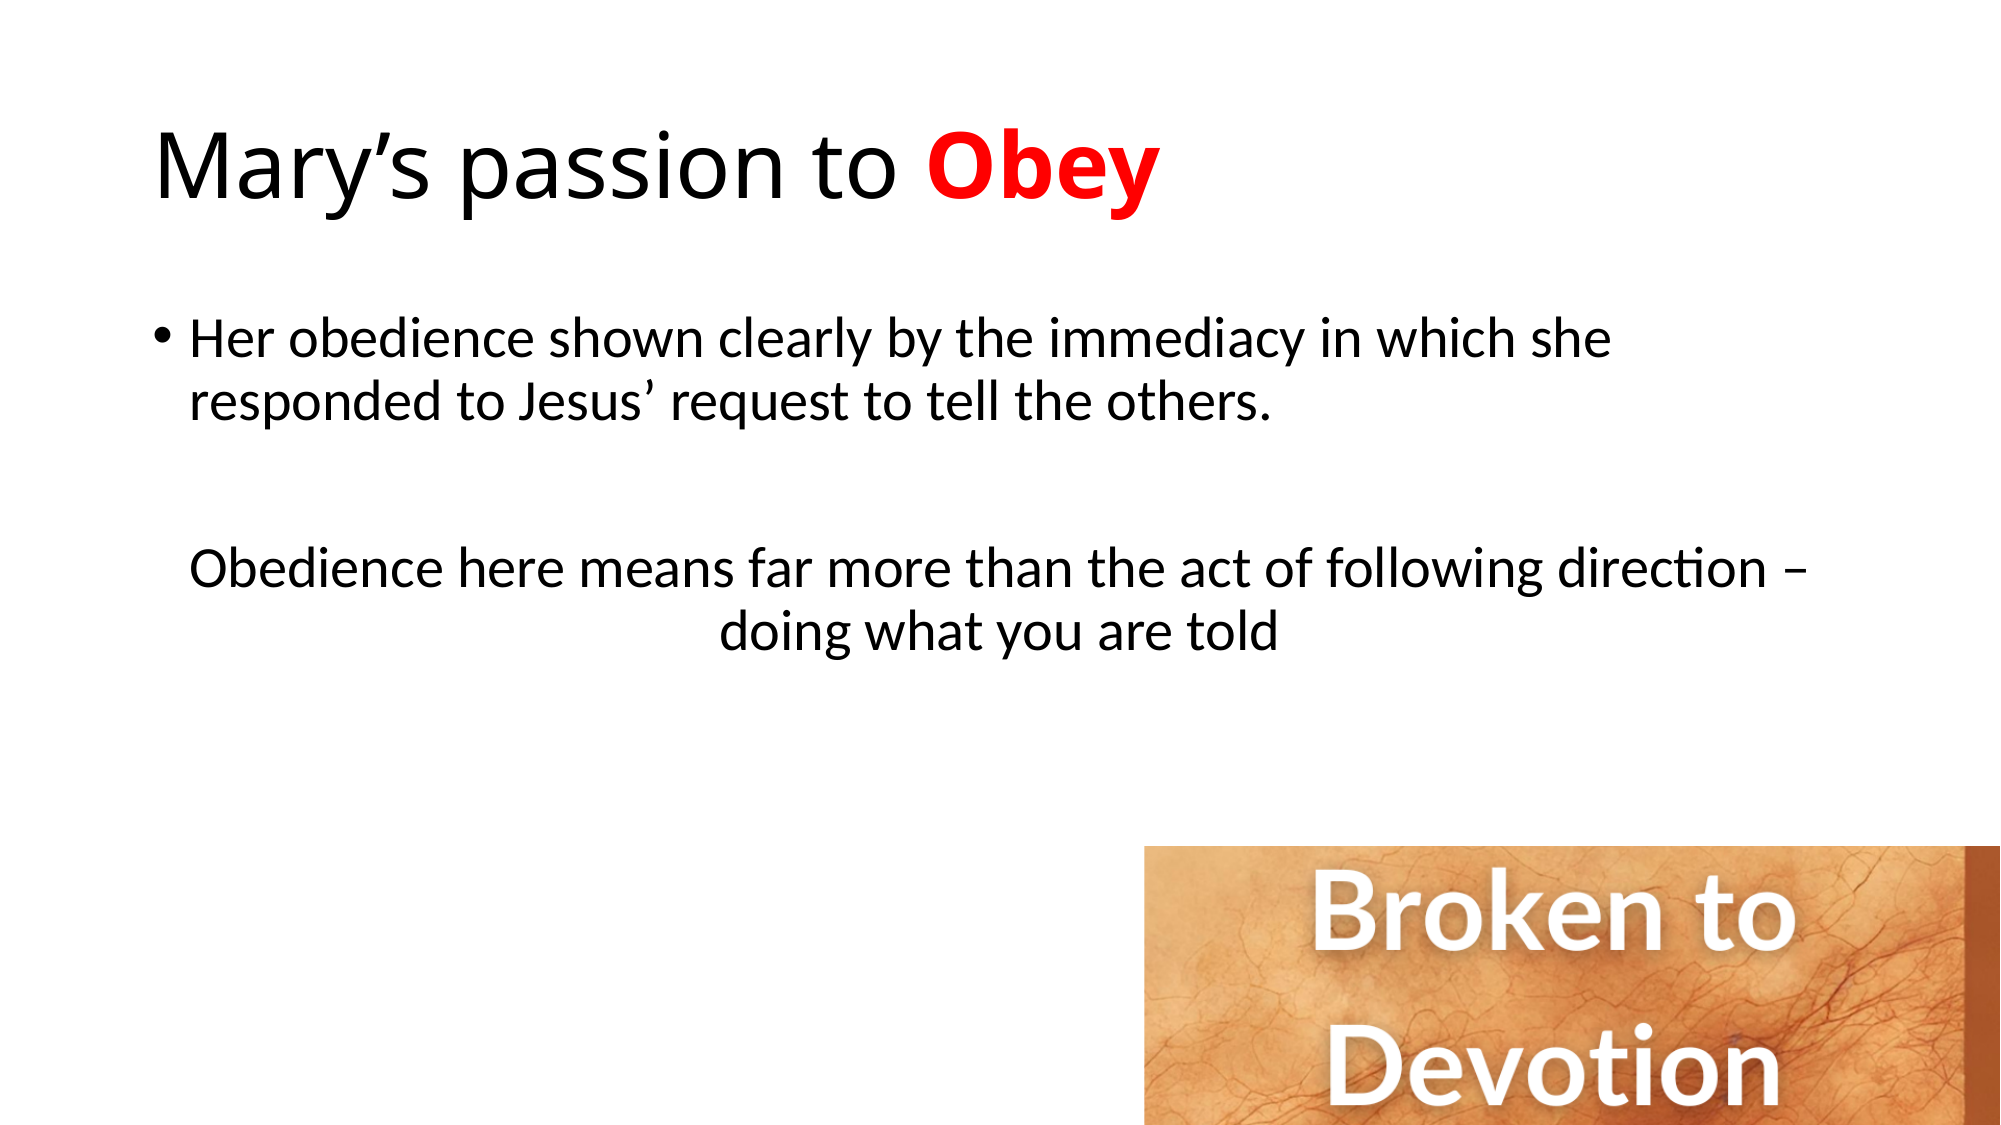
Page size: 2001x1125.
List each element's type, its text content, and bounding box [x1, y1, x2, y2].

list Her obedience shown clearly by the immediacy in which she responded to Jesus’ request to tell the others. Obedience here means far more than the act of following direction – doing what you are told [137, 299, 1863, 1014]
picture [1144, 845, 2000, 1125]
title Mary’s passion to Obey [137, 59, 1863, 278]
